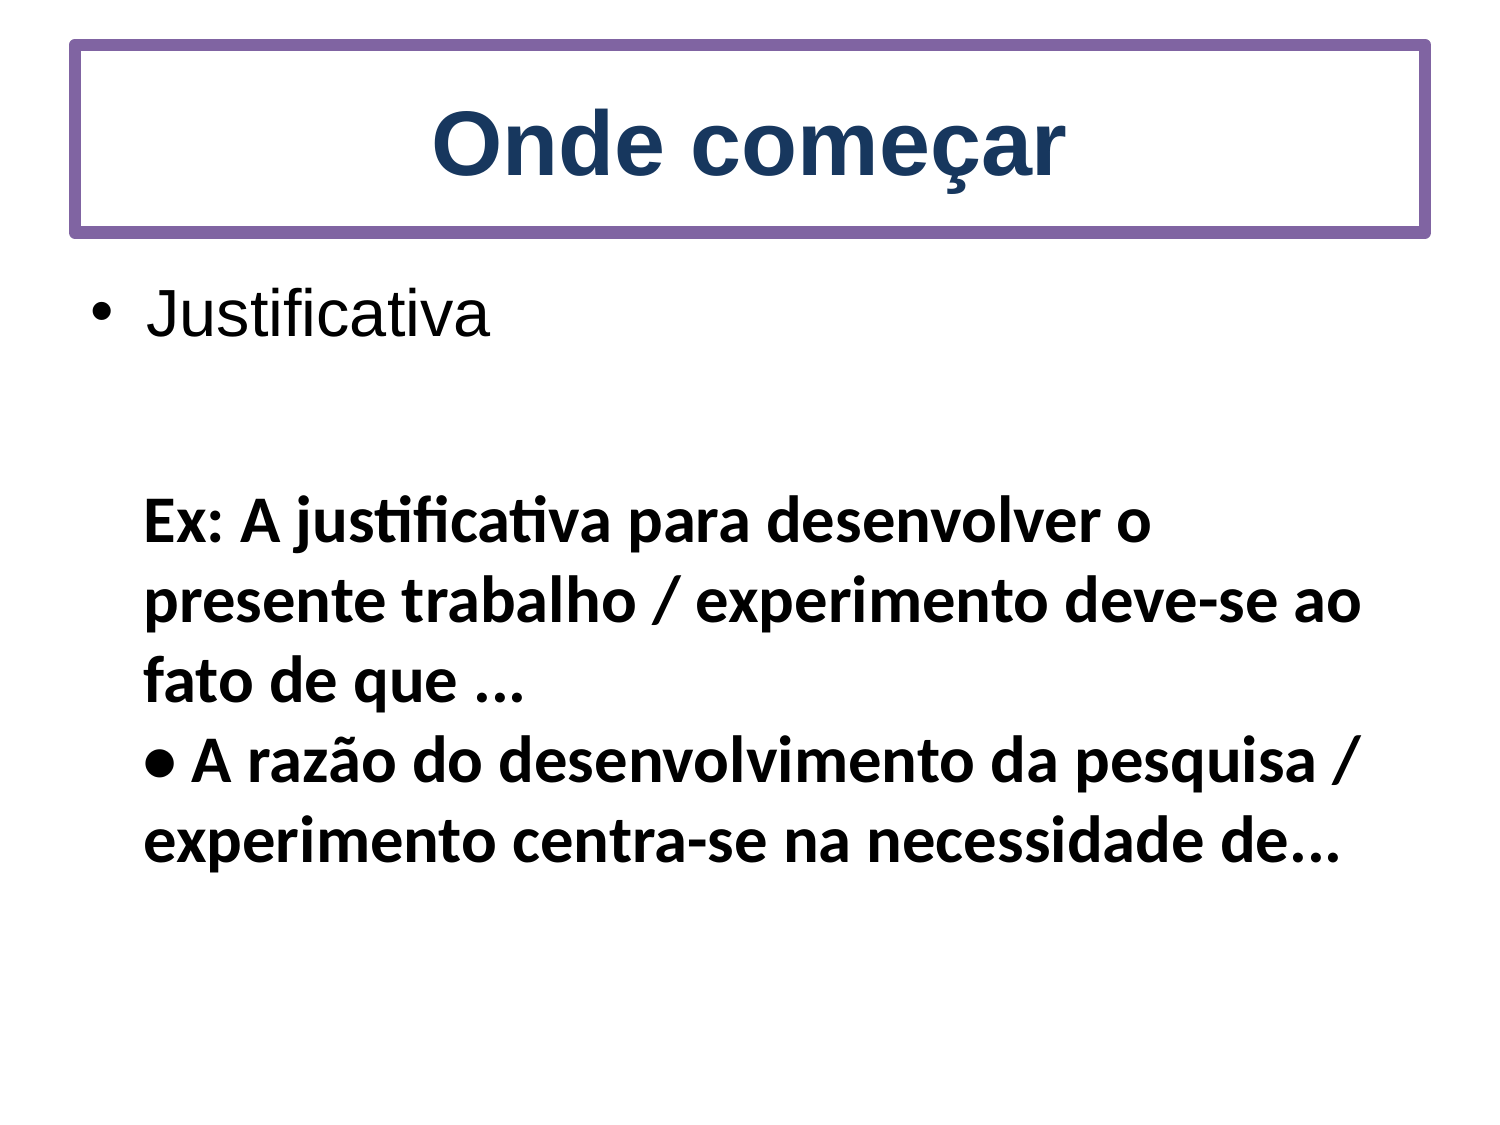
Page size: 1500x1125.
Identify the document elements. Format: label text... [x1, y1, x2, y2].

text_box Ex: A justificativa para desenvolver o presente trabalho / experimento deve-se ao fato de que ... • A razão do desenvolvimento da pesquisa / experimento centra-se na necessidade de... [128, 468, 1418, 884]
list Justificativa [75, 262, 1418, 399]
title Onde começar [73, 43, 1427, 235]
